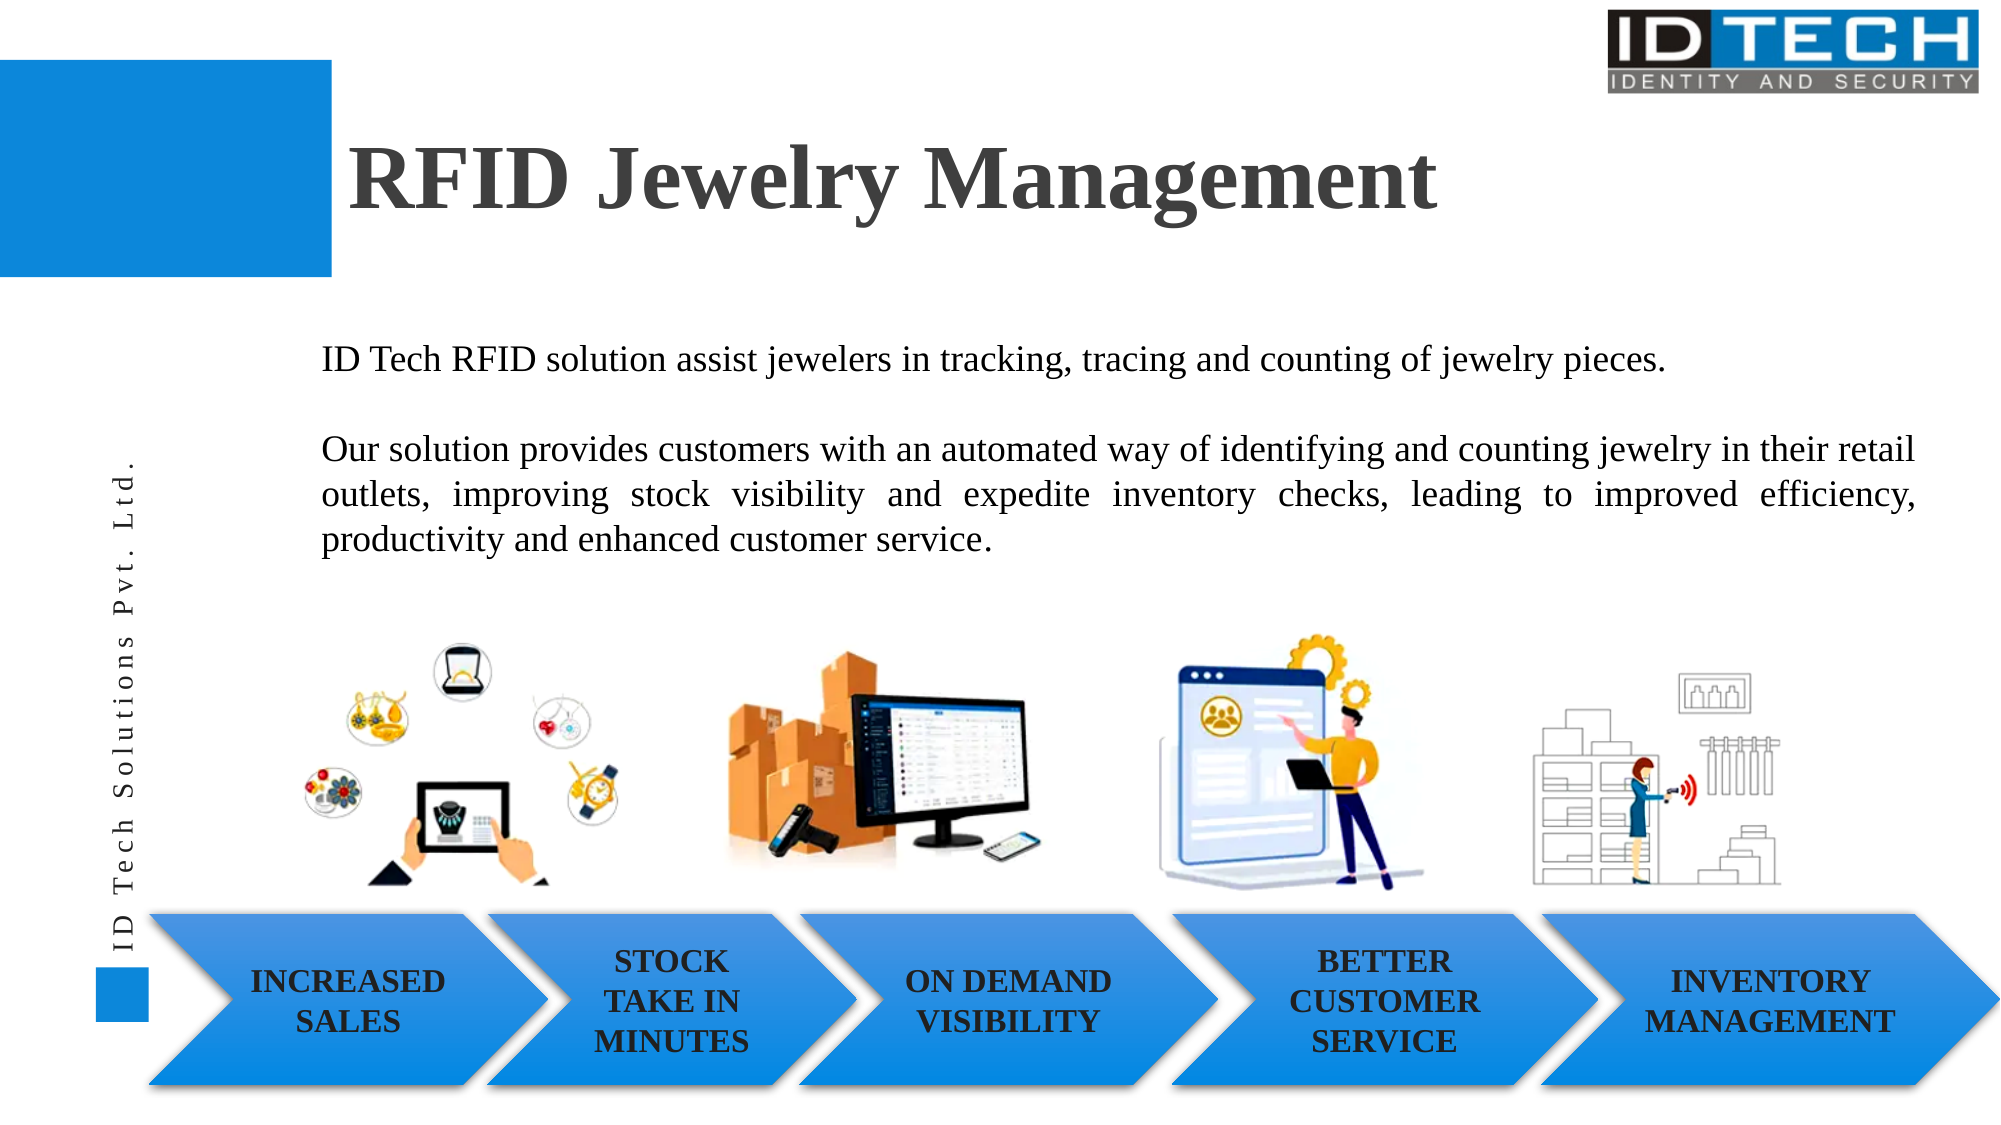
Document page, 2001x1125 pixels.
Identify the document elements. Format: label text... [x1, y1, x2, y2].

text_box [148, 913, 2000, 1085]
footer ID Tech Solutions Pvt. Ltd. [95, 131, 156, 967]
picture [1521, 656, 1809, 906]
slide_number [95, 967, 148, 1022]
title RFID Jewelry Management [333, 70, 1864, 288]
picture [704, 618, 1062, 913]
picture [1131, 616, 1452, 913]
text_box ID Tech RFID solution assist jewelers in tracking, tracing and counting of jewelry pieces. Our solution provides customers with an automated way of identifying and counting jewelry in their retail outlets, improving stock visibility and expedite inventory checks, leading to improved efficiency, productivity and enhanced customer service. [306, 326, 1933, 566]
picture [272, 606, 658, 913]
picture [1607, 0, 1984, 95]
